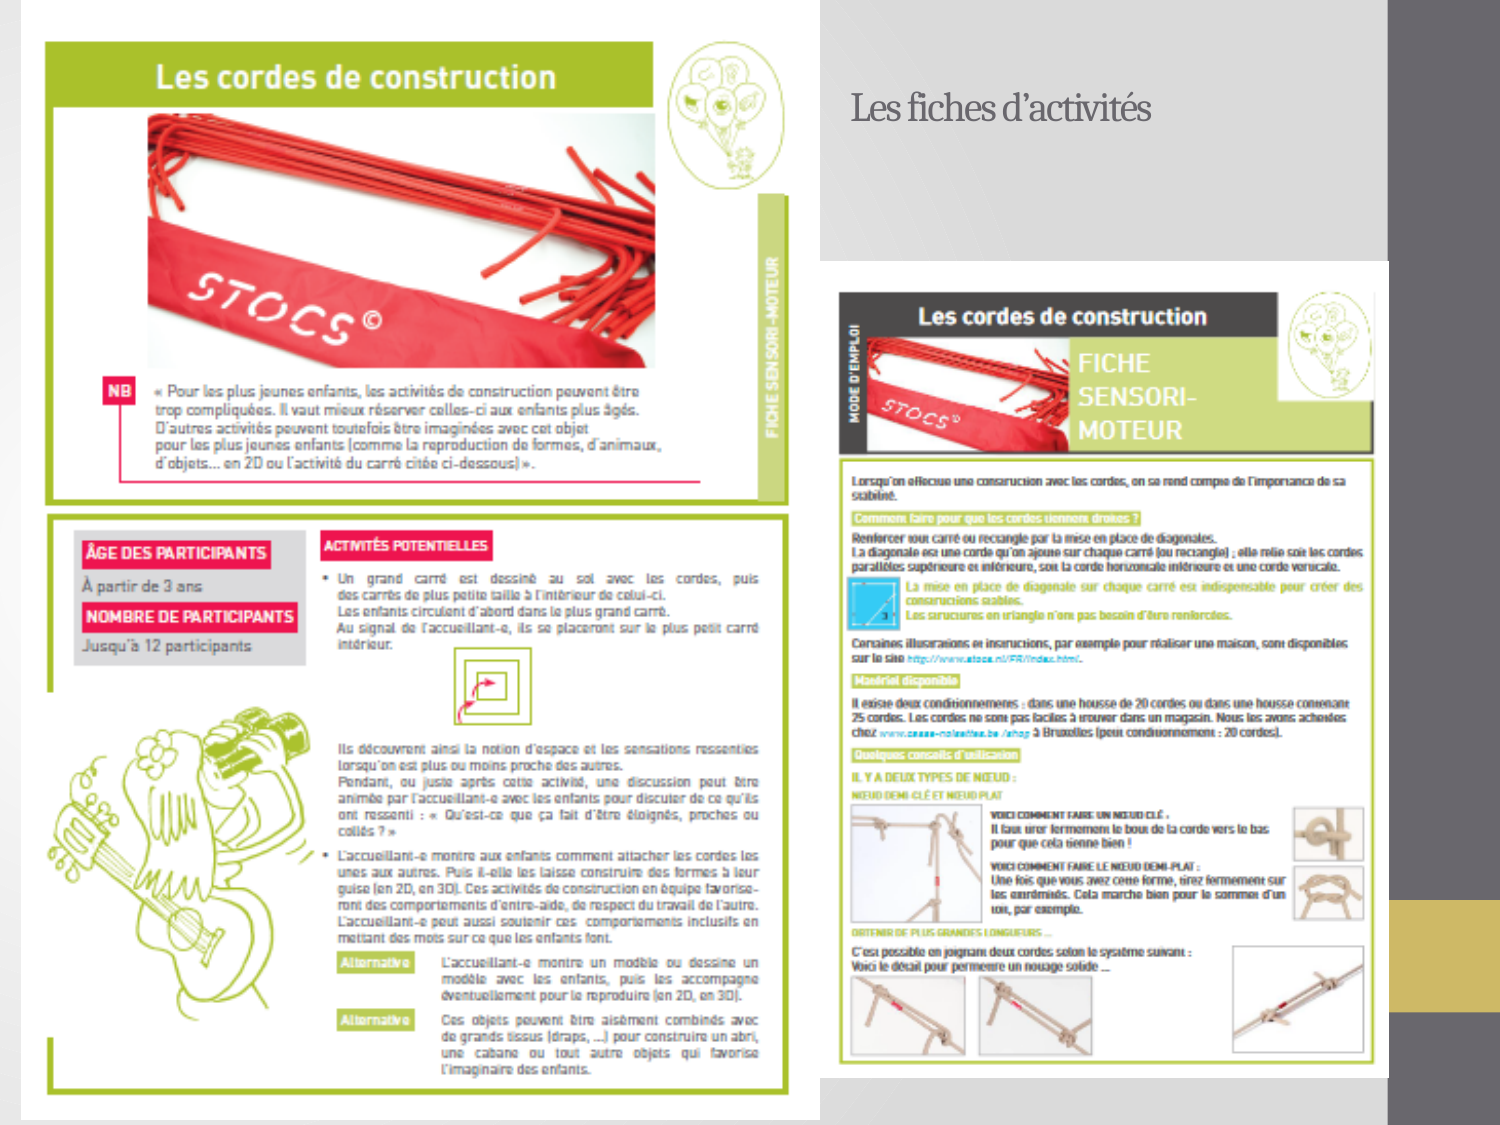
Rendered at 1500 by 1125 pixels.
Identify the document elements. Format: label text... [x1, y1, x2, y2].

picture [21, 0, 1389, 1121]
title Les fiches d’activités [835, 2, 1373, 228]
